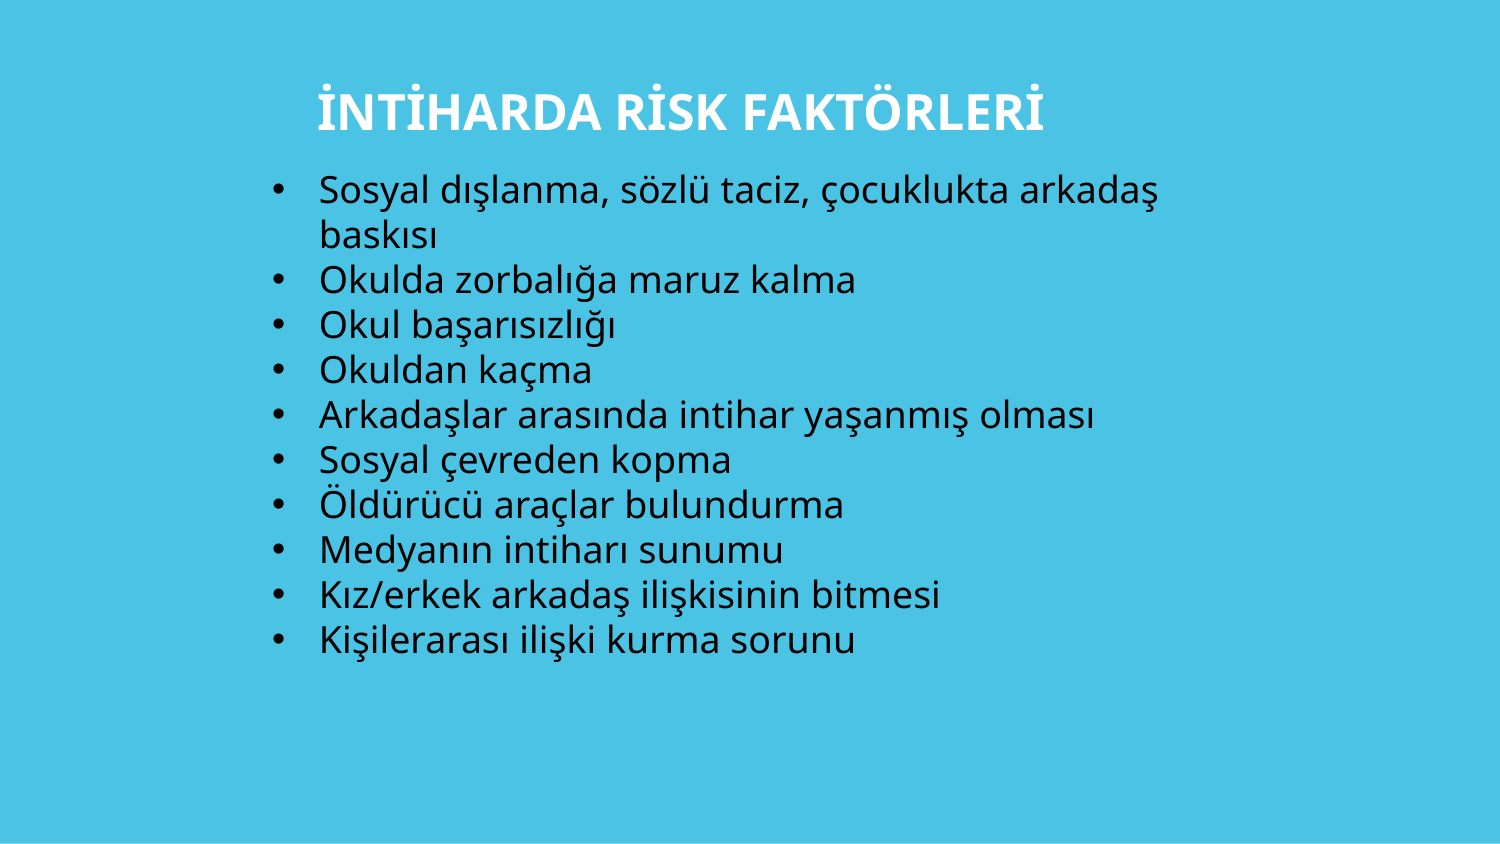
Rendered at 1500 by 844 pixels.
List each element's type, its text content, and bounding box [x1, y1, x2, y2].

list Sosyal dışlanma, sözlü taciz, çocuklukta arkadaş baskısı Okulda zorbalığa maruz kalma Okul başarısızlığı Okuldan kaçma Arkadaşlar arasında intihar yaşanmış olması Sosyal çevreden kopma Öldürücü araçlar bulundurma Medyanın intiharı sunumu Kız/erkek arkadaş ilişkisinin bitmesi Kişilerarası ilişki kurma sorunu [272, 165, 1204, 666]
title İNTİHARDA RİSK FAKTÖRLERİ [317, 80, 1183, 141]
